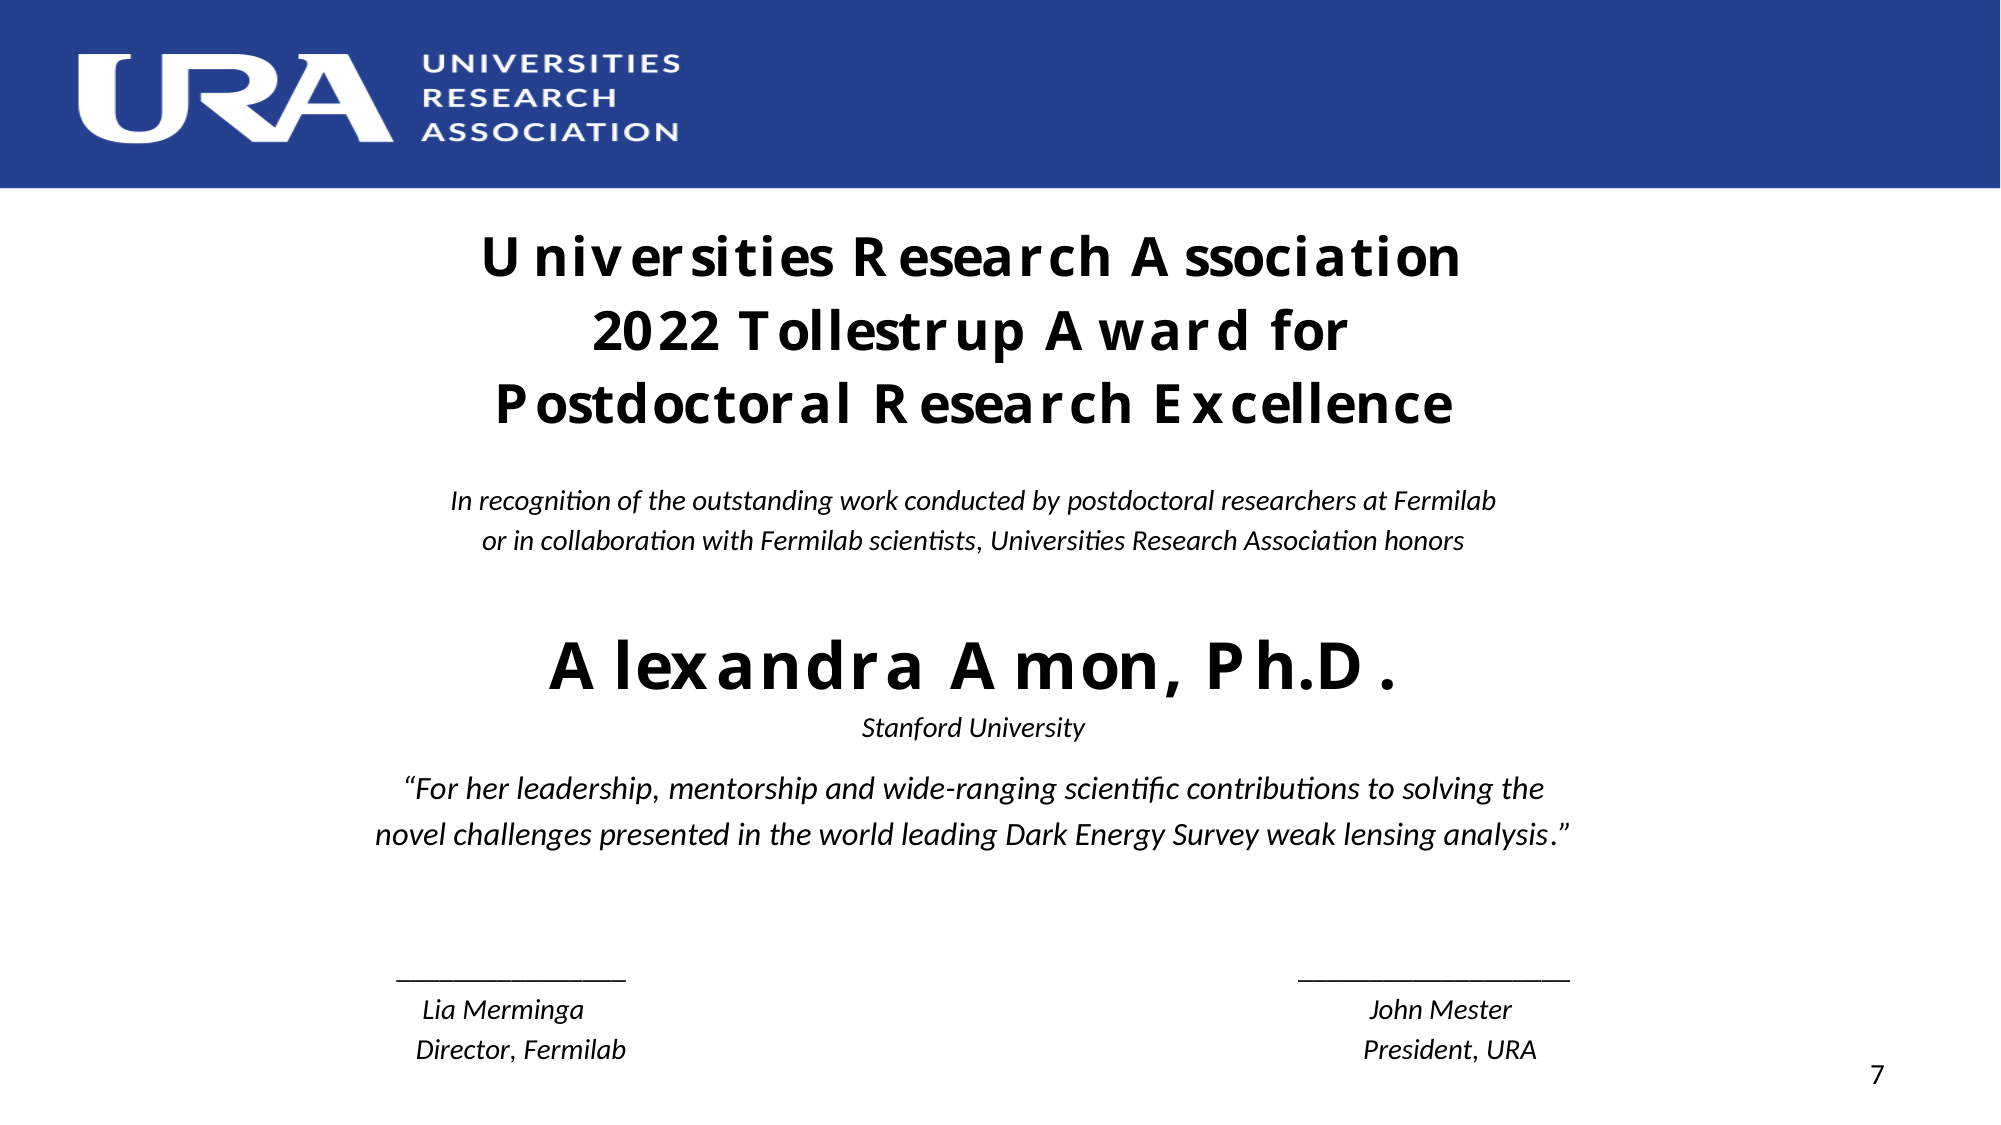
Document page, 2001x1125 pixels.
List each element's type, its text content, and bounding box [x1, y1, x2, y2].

slide_number 7 [1433, 1042, 1900, 1103]
picture [0, 0, 2001, 1125]
